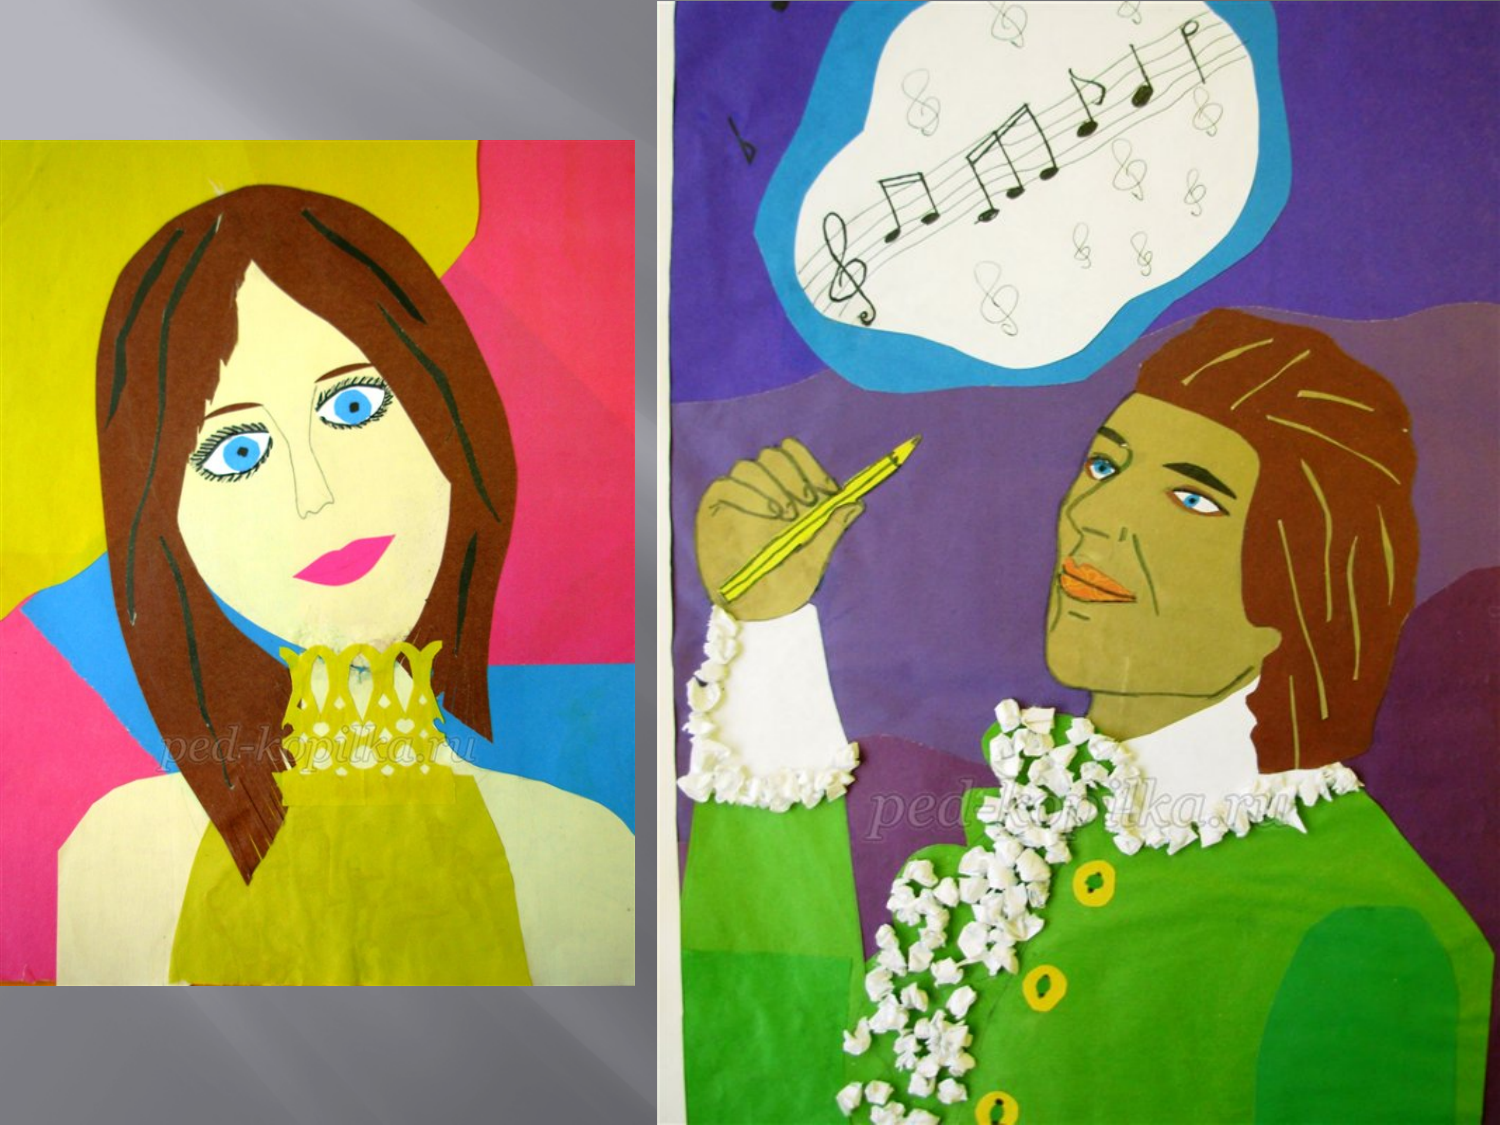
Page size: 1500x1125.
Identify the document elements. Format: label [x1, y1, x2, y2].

picture [657, 1, 1500, 1125]
picture [0, 140, 635, 987]
